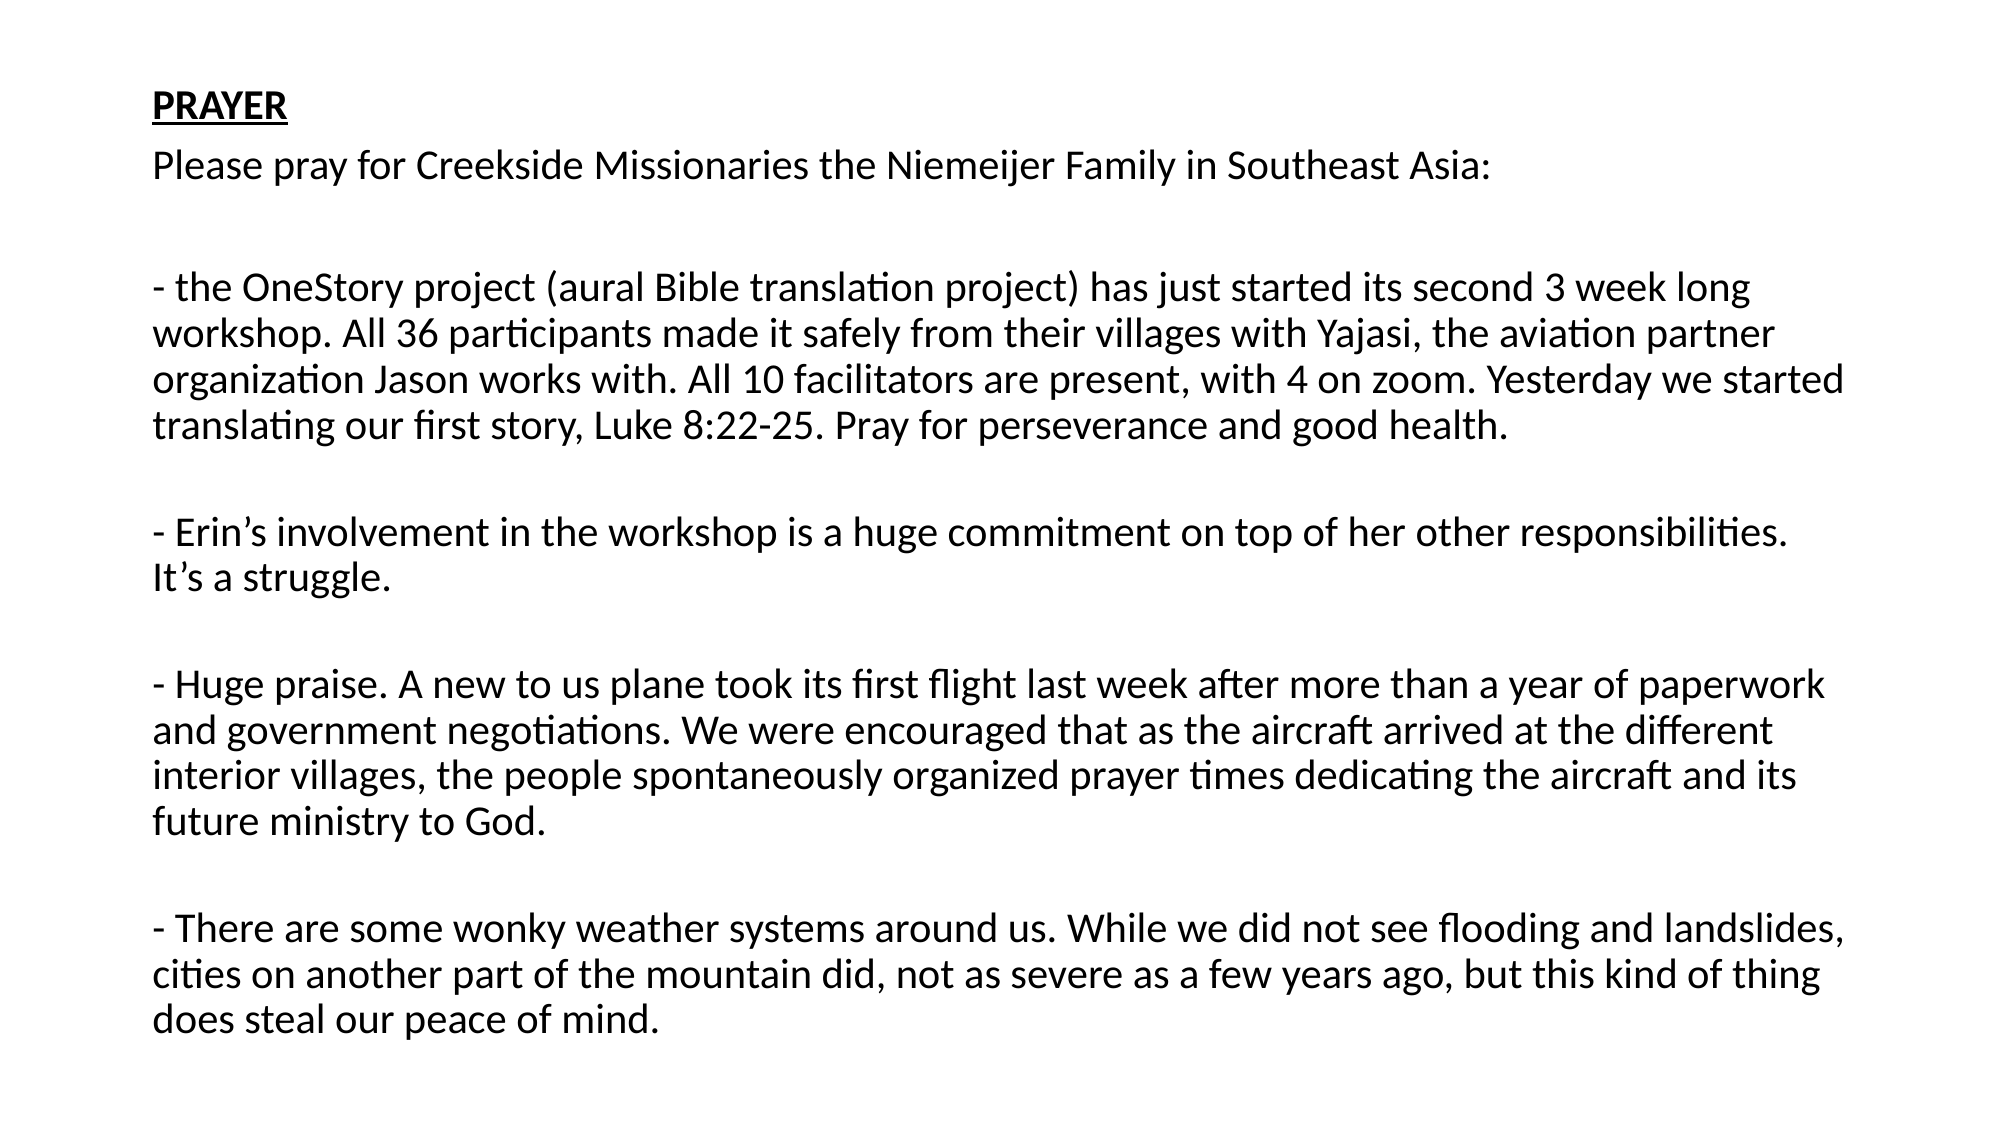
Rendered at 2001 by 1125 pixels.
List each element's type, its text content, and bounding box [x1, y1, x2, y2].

list PRAYER Please pray for Creekside Missionaries the Niemeijer Family in Southeast Asia: - the OneStory project (aural Bible translation project) has just started its second 3 week long workshop. All 36 participants made it safely from their villages with Yajasi, the aviation partner organization Jason works with. All 10 facilitators are present, with 4 on zoom. Yesterday we started translating our first story, Luke 8:22-25. Pray for perseverance and good health. - Erin’s involvement in the workshop is a huge commitment on top of her other responsibilities. It’s a struggle. - Huge praise. A new to us plane took its first flight last week after more than a year of paperwork and government negotiations. We were encouraged that as the aircraft arrived at the different interior villages, the people spontaneously organized prayer times dedicating the aircraft and its future ministry to God. - There are some wonky weather systems around us. While we did not see flooding and landslides, cities on another part of the mountain did, not as severe as a few years ago, but this kind of thing does steal our peace of mind. [137, 75, 1863, 1072]
